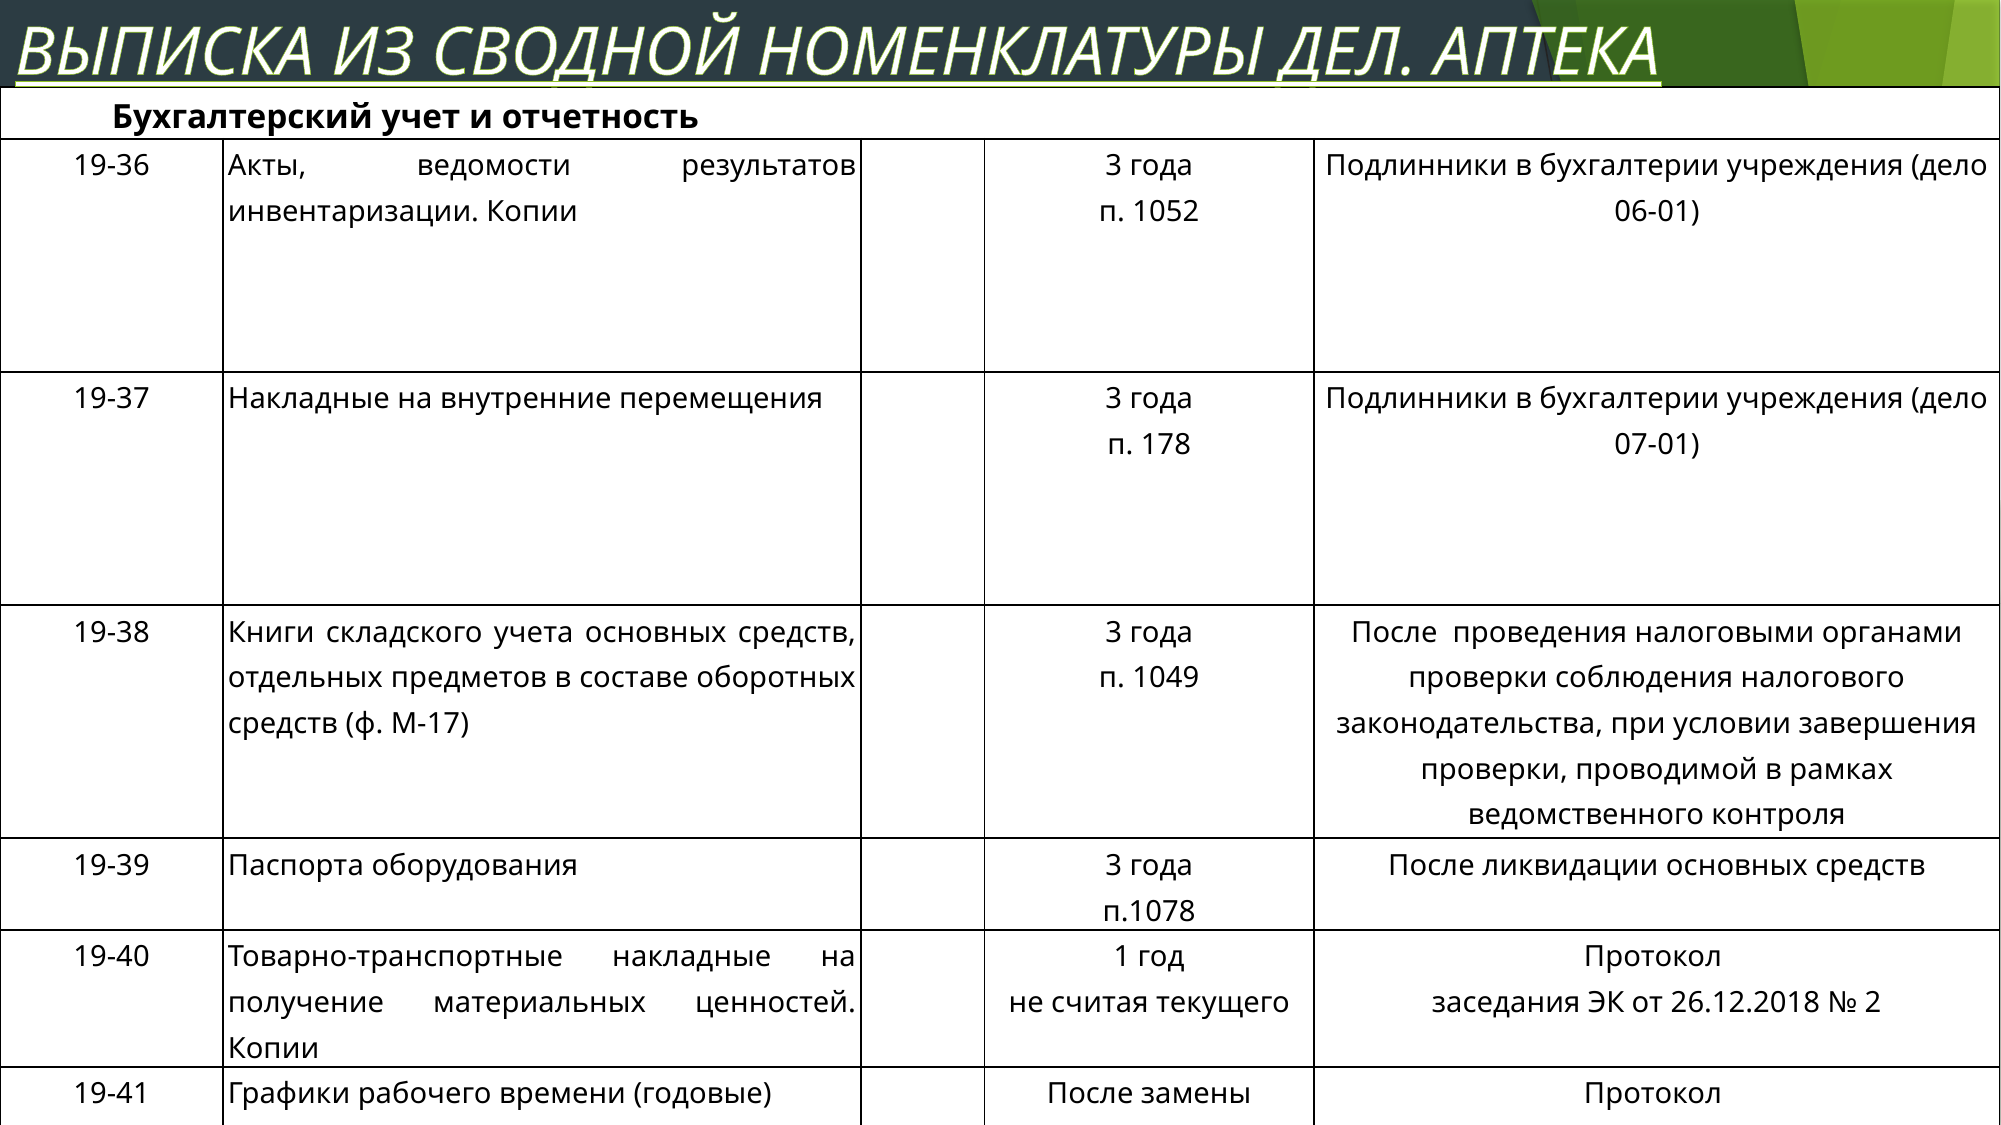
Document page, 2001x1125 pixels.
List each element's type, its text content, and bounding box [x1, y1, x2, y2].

table_cell Графики рабочего времени (годовые) [224, 1068, 860, 1125]
table_cell 19-37 [1, 373, 222, 604]
table_cell Товарно-транспортные накладные на получение материальных ценностей. Копии [224, 931, 860, 1066]
table_cell Паспорта оборудования [224, 839, 860, 929]
table_cell 1 год не считая текущего [985, 931, 1313, 1066]
table_cell После проведения налоговыми органами проверки соблюдения налогового законодательства, при условии завершения проверки, проводимой в рамках ведомственного контроля [1315, 606, 1999, 837]
table_cell 3 года п. 1052 [985, 140, 1313, 371]
table_cell Подлинники в бухгалтерии учреждения (дело 06-01) [1315, 140, 1999, 371]
table_cell Протокол заседания ЭК от 26.12.2018 № 2 [1315, 1068, 1999, 1125]
table_cell 19-40 [1, 931, 222, 1066]
table_cell [862, 140, 984, 371]
table_cell Книги складского учета основных средств, отдельных предметов в составе оборотных средств (ф. М-17) [224, 606, 860, 837]
table_header Бухгалтерский учет и отчетность [1, 88, 1999, 138]
table_cell 19-36 [1, 140, 222, 371]
table_cell 19-38 [1, 606, 222, 837]
table_cell [862, 606, 984, 837]
table_cell 3 года п. 1049 [985, 606, 1313, 837]
table_cell Накладные на внутренние перемещения [224, 373, 860, 604]
table_cell 19-41 [1, 1068, 222, 1125]
table_cell 19-39 [1, 839, 222, 929]
table_cell После ликвидации основных средств [1315, 839, 1999, 929]
table_cell Подлинники в бухгалтерии учреждения (дело 07-01) [1315, 373, 1999, 604]
text_box ВЫПИСКА ИЗ СВОДНОЙ НОМЕНКЛАТУРЫ ДЕЛ. АПТЕКА [0, 0, 1805, 96]
table_cell Протокол заседания ЭК от 26.12.2018 № 2 [1315, 931, 1999, 1066]
table_cell [862, 931, 984, 1066]
table_cell [862, 1068, 984, 1125]
table_cell 3 года п. 178 [985, 373, 1313, 604]
table_cell Акты, ведомости результатов инвентаризации. Копии [224, 140, 860, 371]
table_cell [862, 373, 984, 604]
table_cell [862, 839, 984, 929]
table_cell 3 года п.1078 [985, 839, 1313, 929]
table_cell После замены новыми [985, 1068, 1313, 1125]
